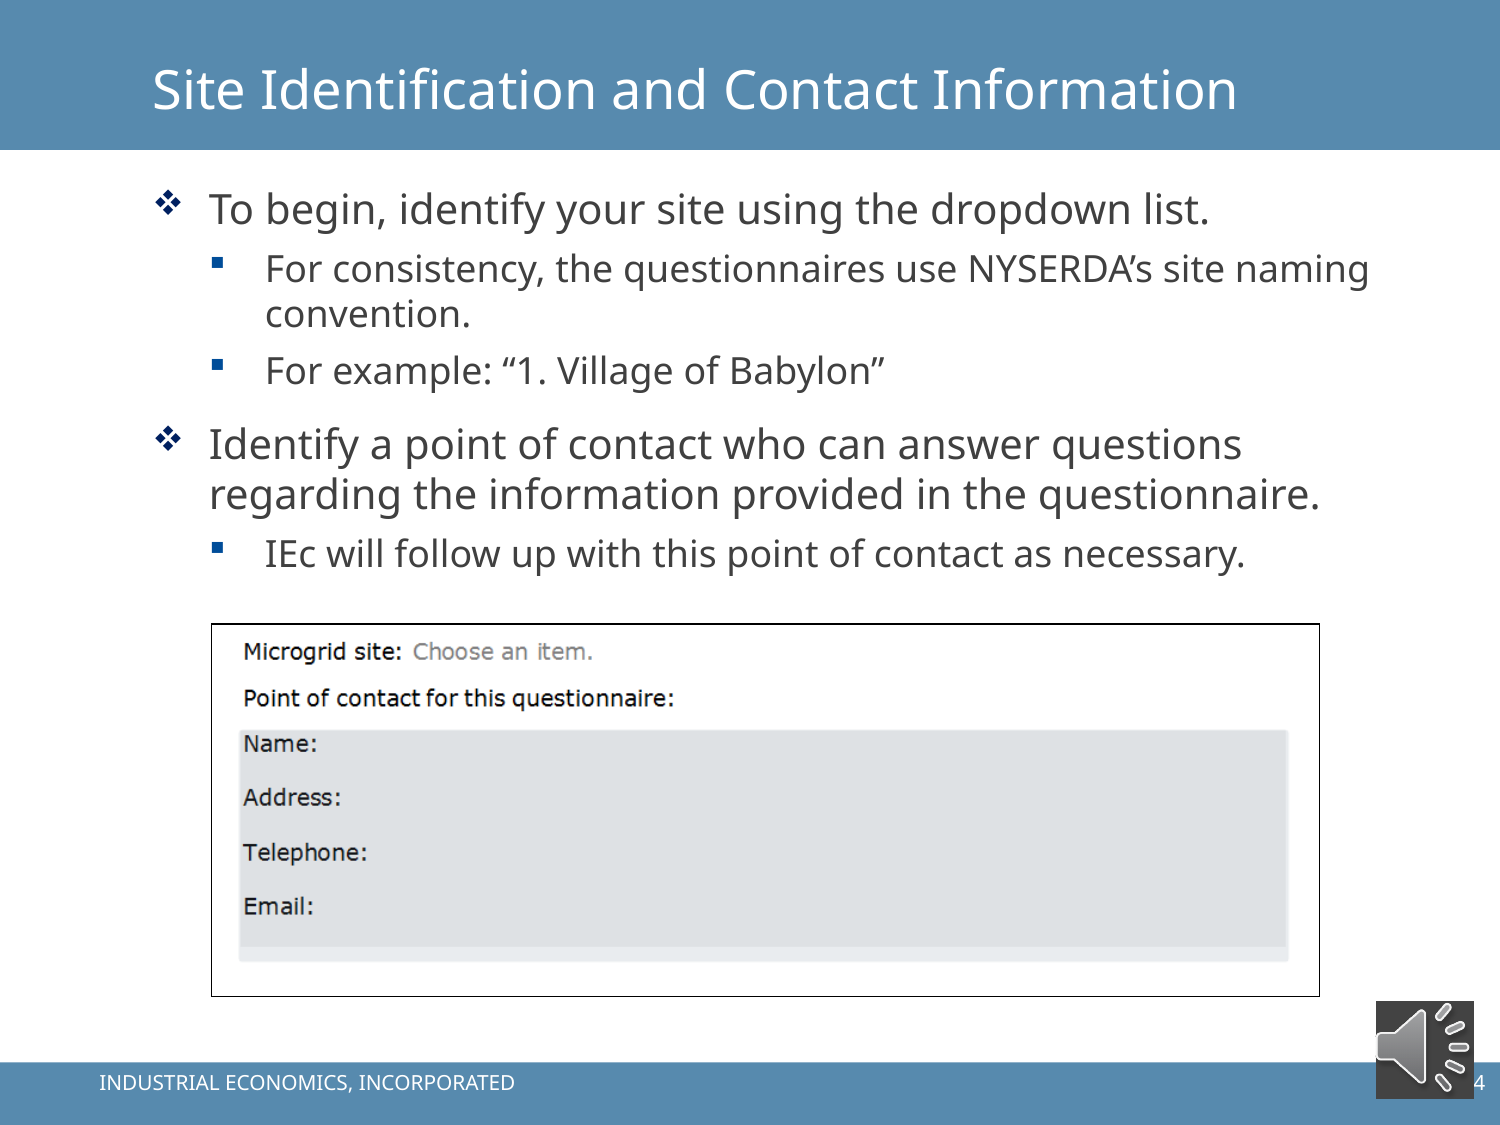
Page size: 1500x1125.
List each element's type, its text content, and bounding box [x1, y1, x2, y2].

list To begin, identify your site using the dropdown list. For consistency, the questionnaires use NYSERDA’s site naming convention. For example: “1. Village of Babylon” Identify a point of contact who can answer questions regarding the information provided in the questionnaire. IEc will follow up with this point of contact as necessary. [137, 174, 1425, 1050]
picture [212, 624, 1319, 997]
slide_number 3 [1187, 1062, 1500, 1125]
picture [1374, 999, 1476, 1101]
title Site Identification and Contact Information [137, 37, 1425, 138]
